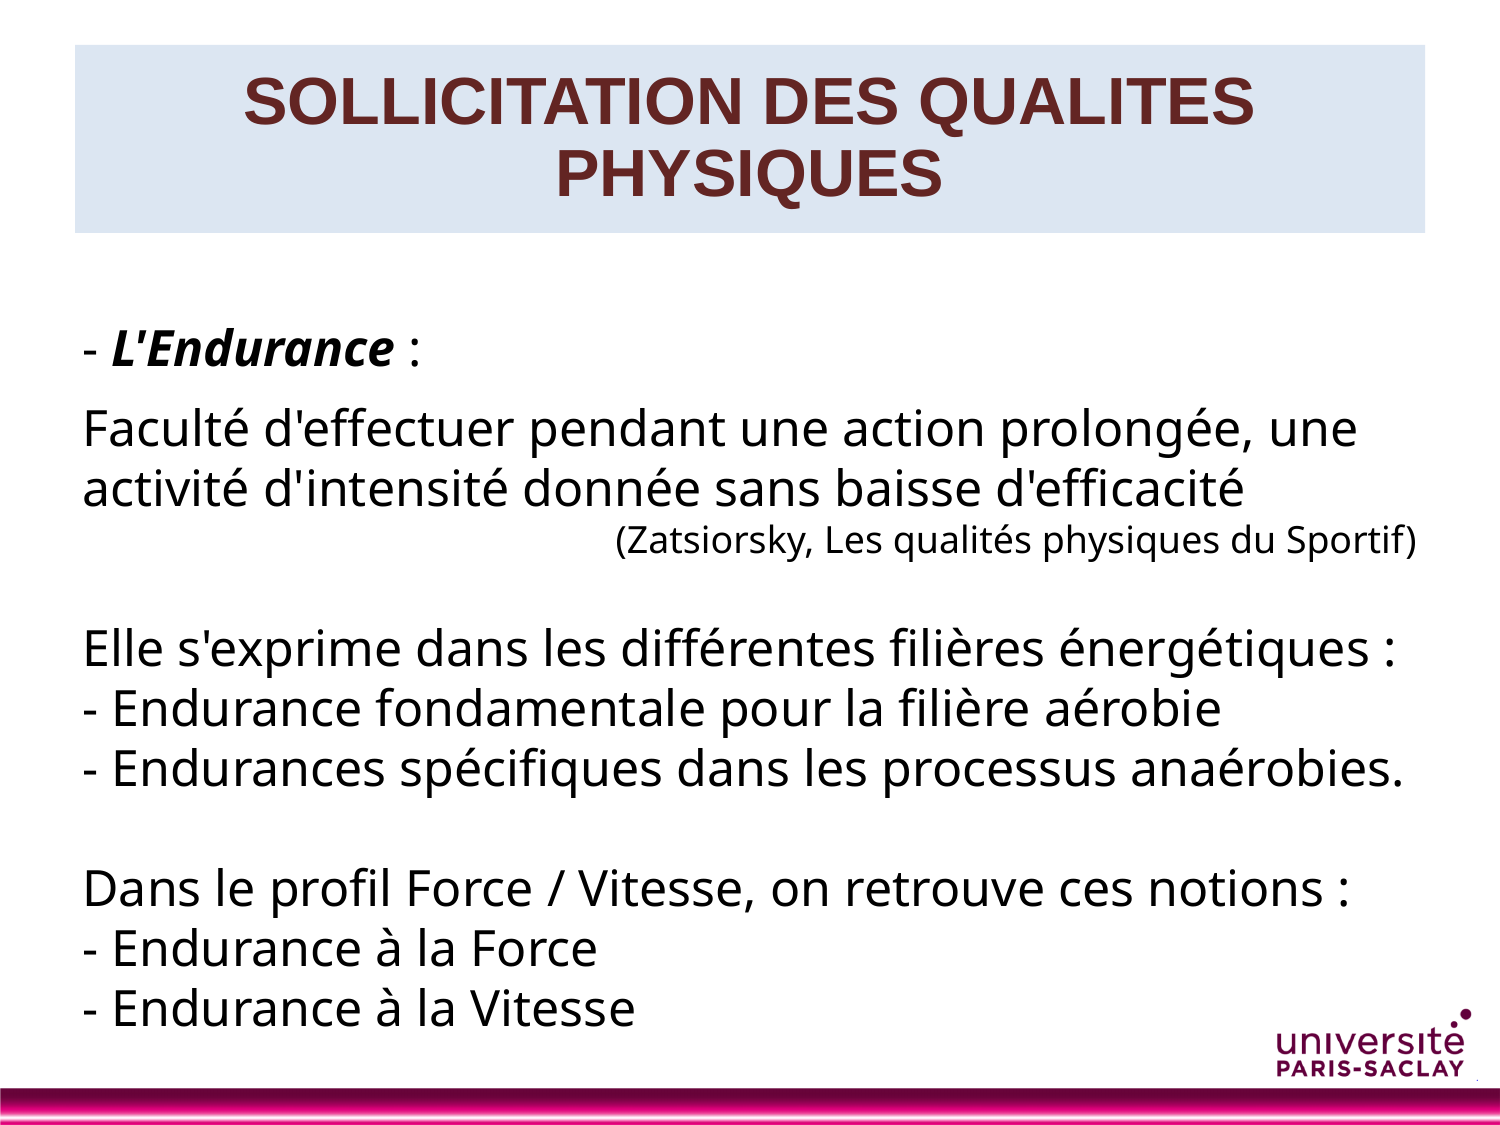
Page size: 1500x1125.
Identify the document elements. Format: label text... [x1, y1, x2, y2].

picture [1268, 1007, 1478, 1081]
title SOLLICITATION DES QUALITES PHYSIQUES [74, 44, 1426, 234]
picture [2, 1089, 1499, 1125]
text_box - L'Endurance : Faculté d'effectuer pendant une action prolongée, une activité d'intensité donnée sans baisse d'efficacité (Zatsiorsky, Les qualités physiques du Sportif) Elle s'exprime dans les différentes filières énergétiques : - Endurance fondamentale pour la filière aérobie - Endurances spécifiques dans les processus anaérobies. Dans le profil Force / Vitesse, on retrouve ces notions : - Endurance à la Force - Endurance à la Vitesse [74, 248, 1426, 1044]
